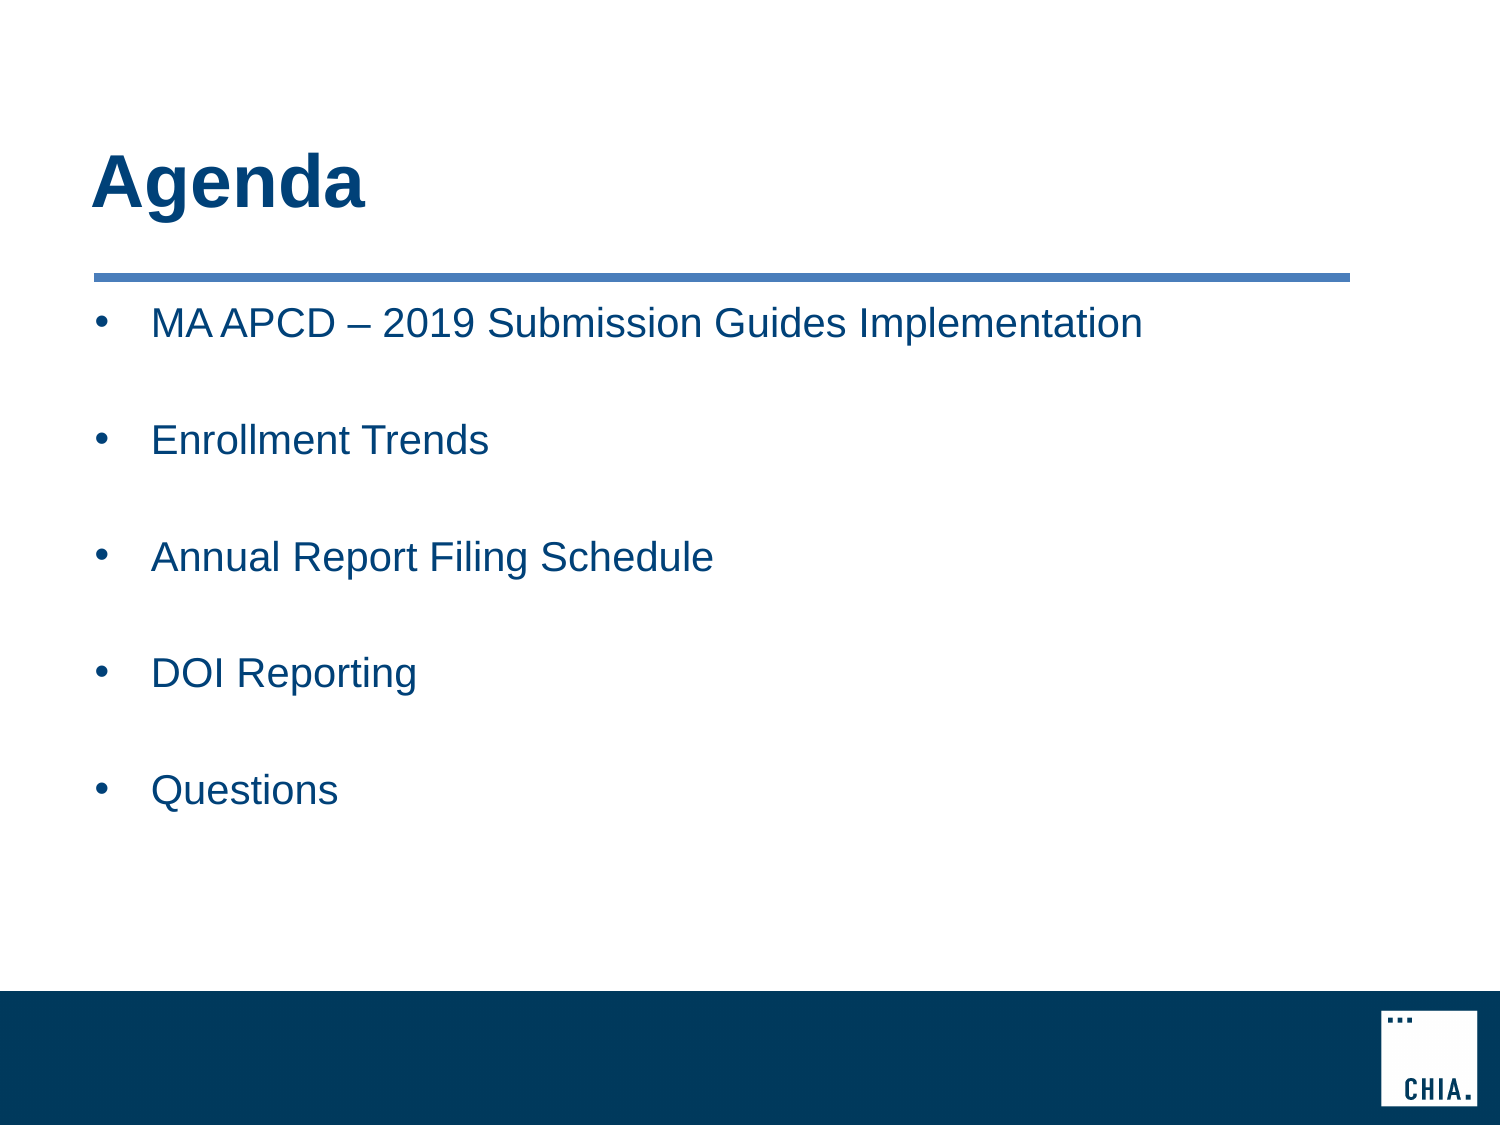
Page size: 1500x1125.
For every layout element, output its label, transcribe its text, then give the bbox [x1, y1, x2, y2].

picture [0, 991, 1500, 1125]
subtitle MA APCD – 2019 Submission Guides Implementation Enrollment Trends Annual Report Filing Schedule DOI Reporting Questions [79, 288, 1353, 987]
title Agenda [75, 93, 1351, 261]
